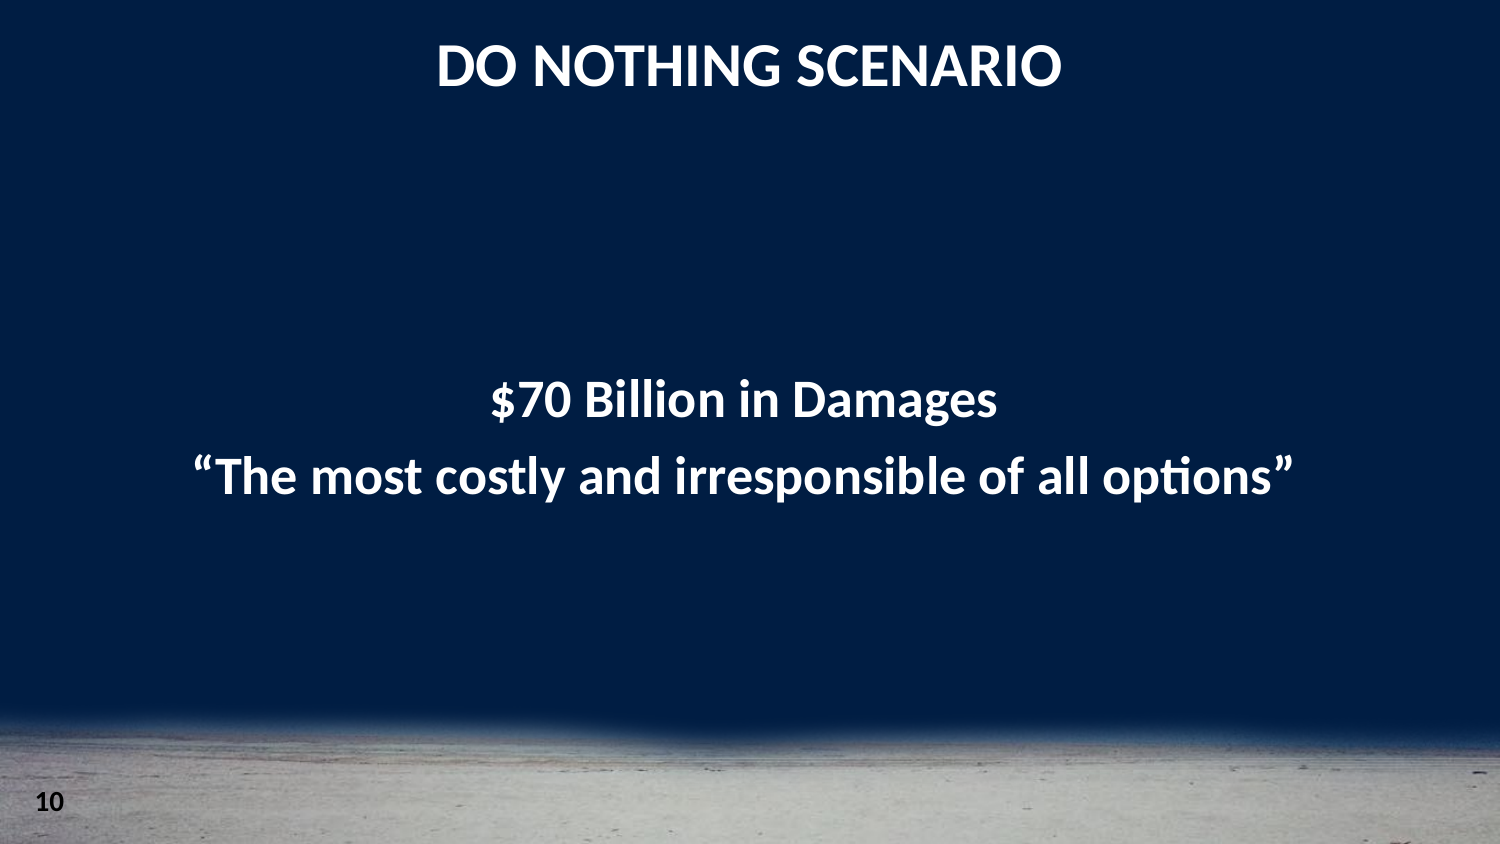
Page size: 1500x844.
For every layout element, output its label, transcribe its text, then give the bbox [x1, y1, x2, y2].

title DO NOTHING scenario [0, 0, 1500, 122]
picture [0, 633, 1500, 844]
subtitle $70 Billion in Damages “The most costly and irresponsible of all options” [72, 296, 1428, 513]
